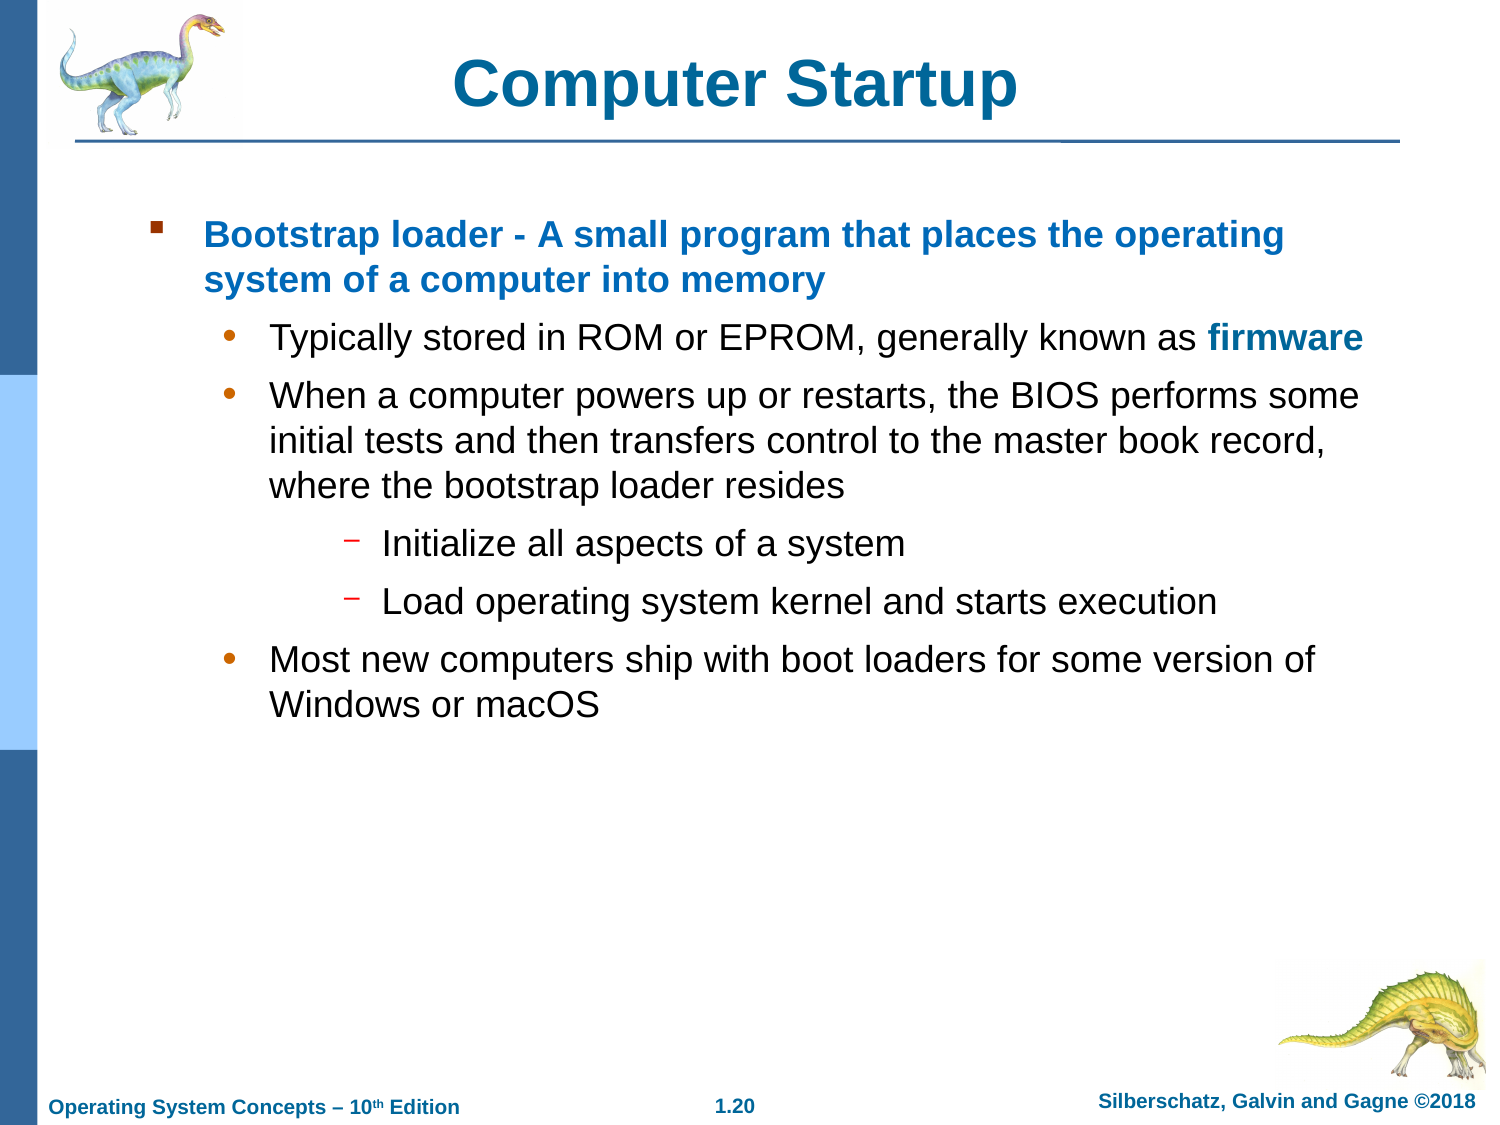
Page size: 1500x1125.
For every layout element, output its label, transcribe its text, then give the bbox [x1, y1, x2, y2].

list Bootstrap loader - A small program that places the operating system of a computer into memory Typically stored in ROM or EPROM, generally known as firmware When a computer powers up or restarts, the BIOS performs some initial tests and then transfers control to the master book record, where the bootstrap loader resides Initialize all aspects of a system Load operating system kernel and starts execution Most new computers ship with boot loaders for some version of Windows or macOS [132, 202, 1398, 794]
picture [46, 0, 243, 149]
picture [1275, 959, 1486, 1090]
title Computer Startup [75, 33, 1398, 128]
